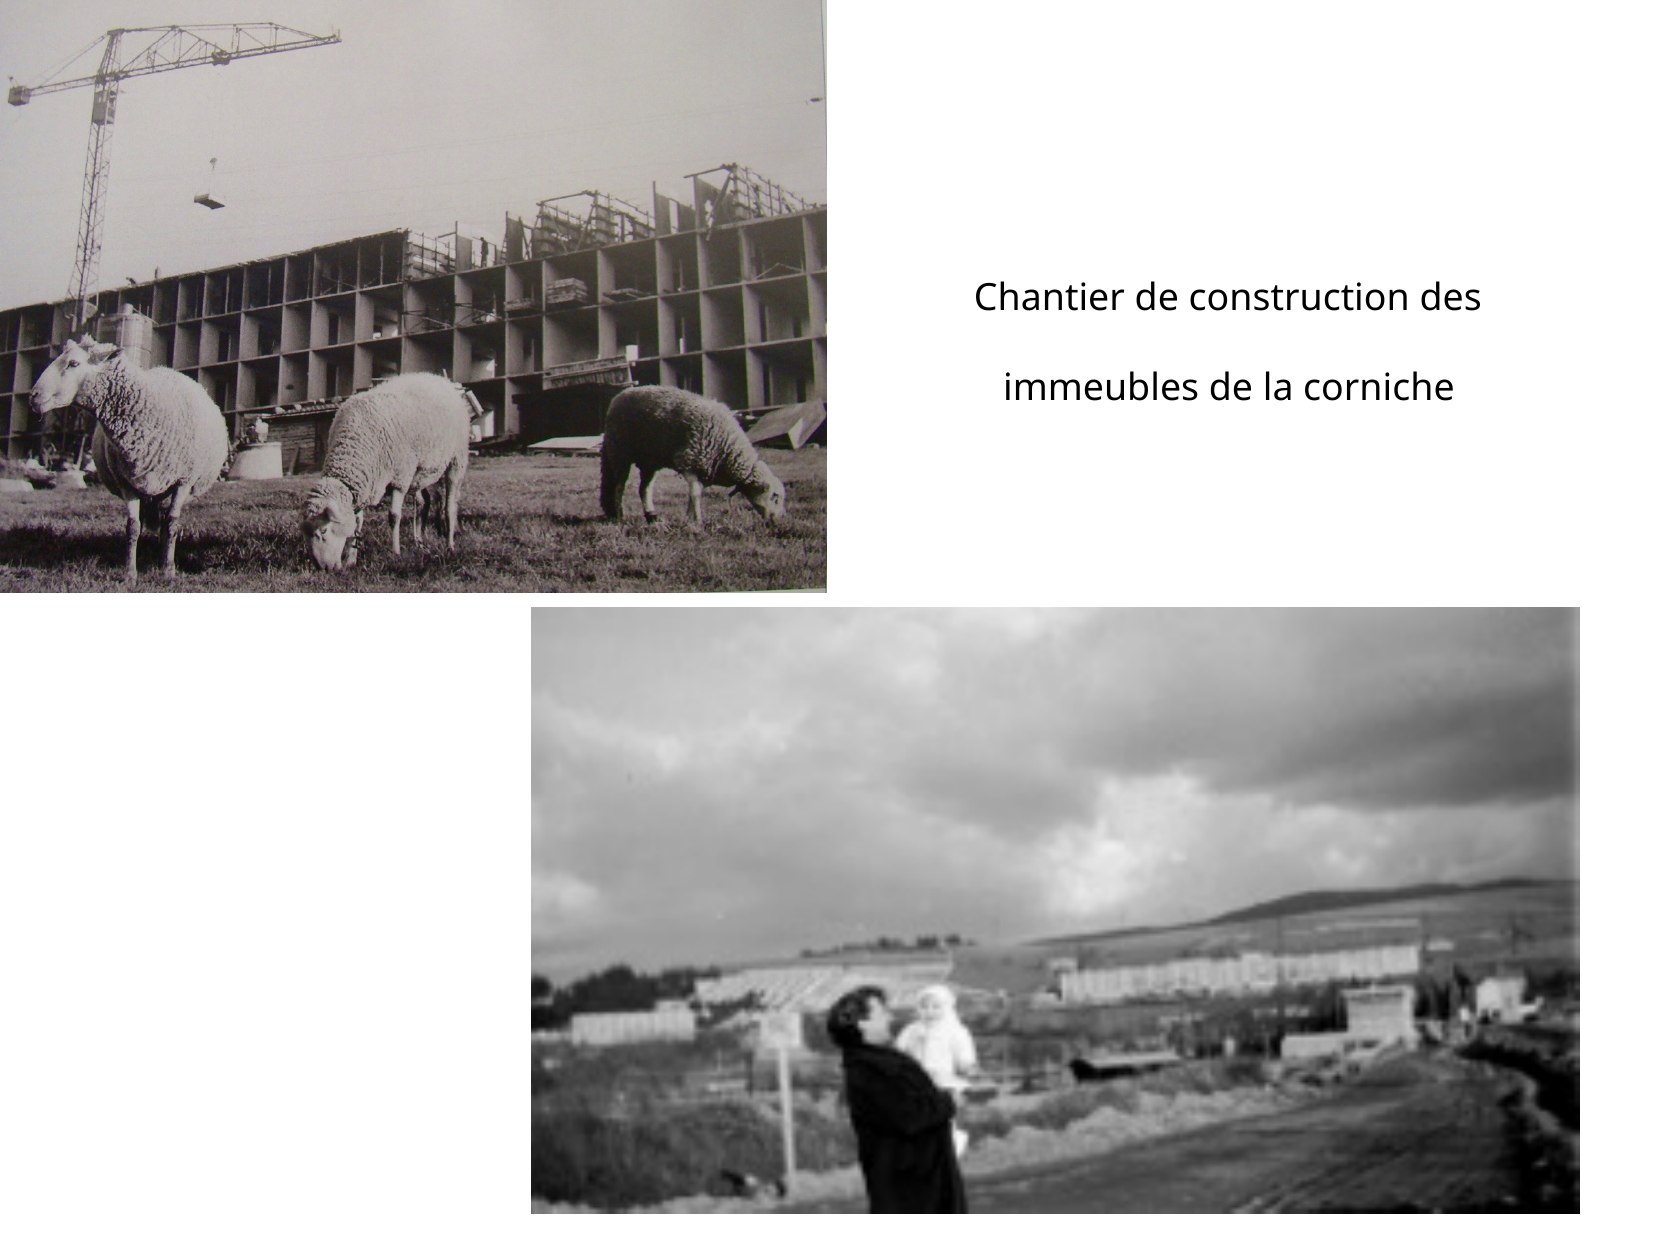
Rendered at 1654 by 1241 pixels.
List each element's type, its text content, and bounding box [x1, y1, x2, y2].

text_box Chantier de construction des immeubles de la corniche [959, 265, 1507, 416]
picture [0, 0, 827, 594]
picture [531, 607, 1580, 1214]
